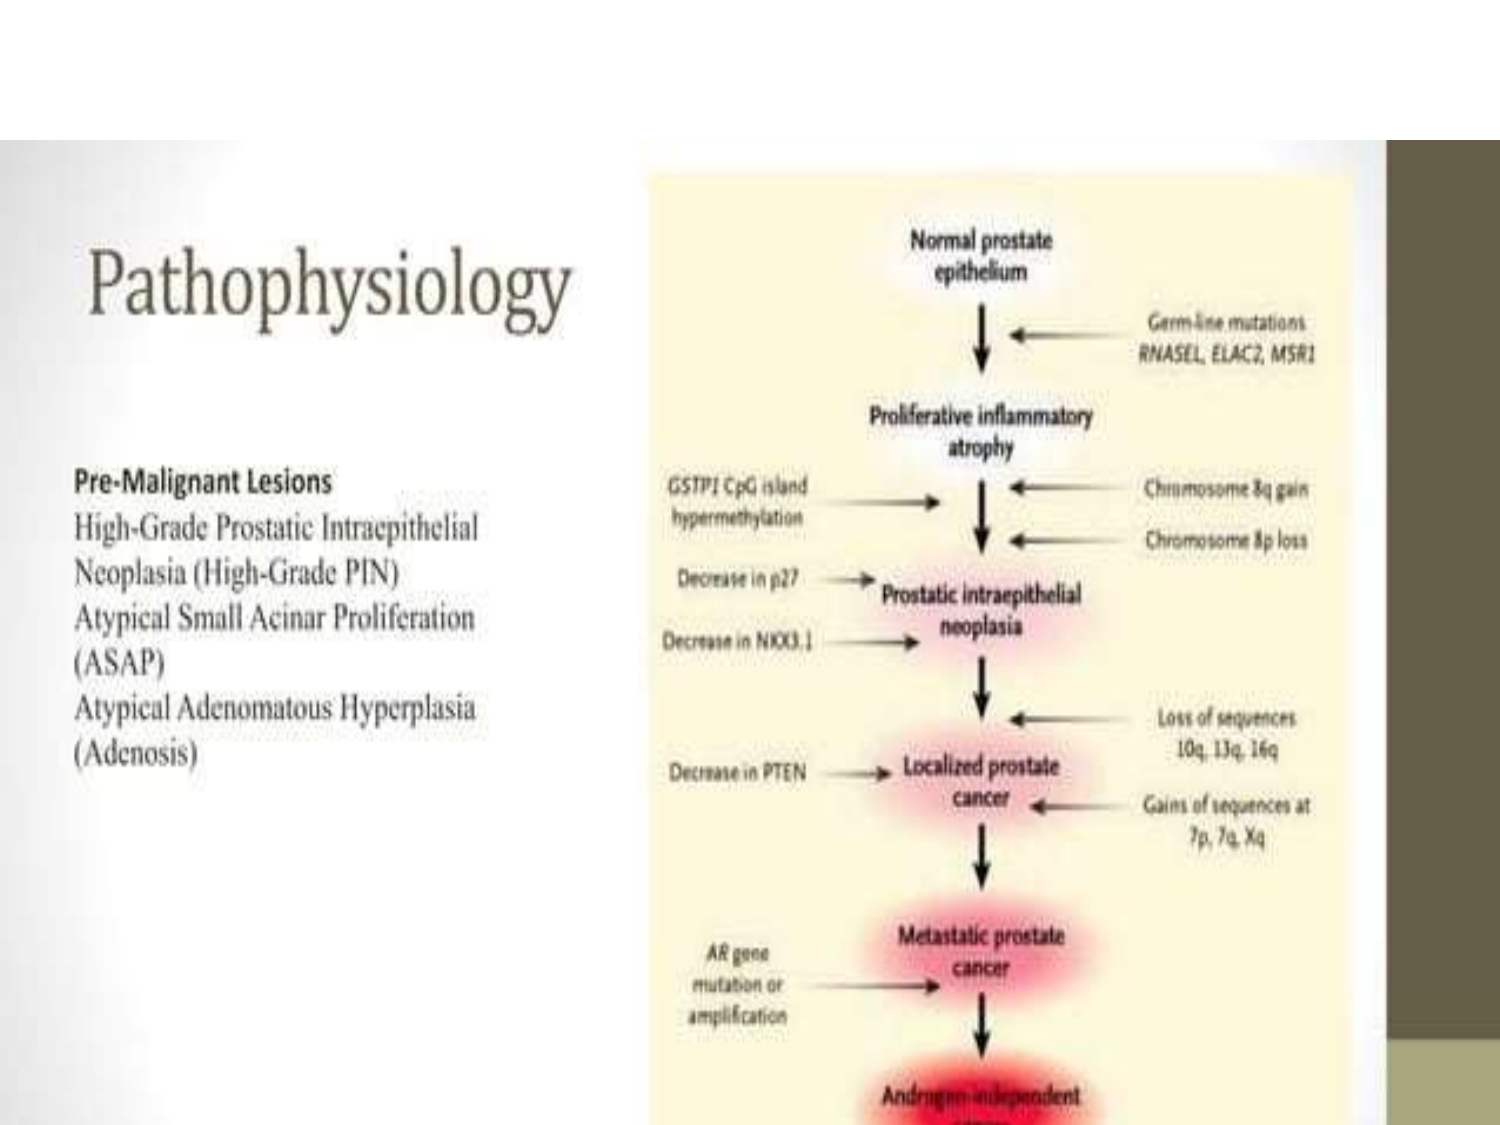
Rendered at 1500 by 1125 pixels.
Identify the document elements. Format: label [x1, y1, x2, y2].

picture [0, 139, 1500, 1125]
